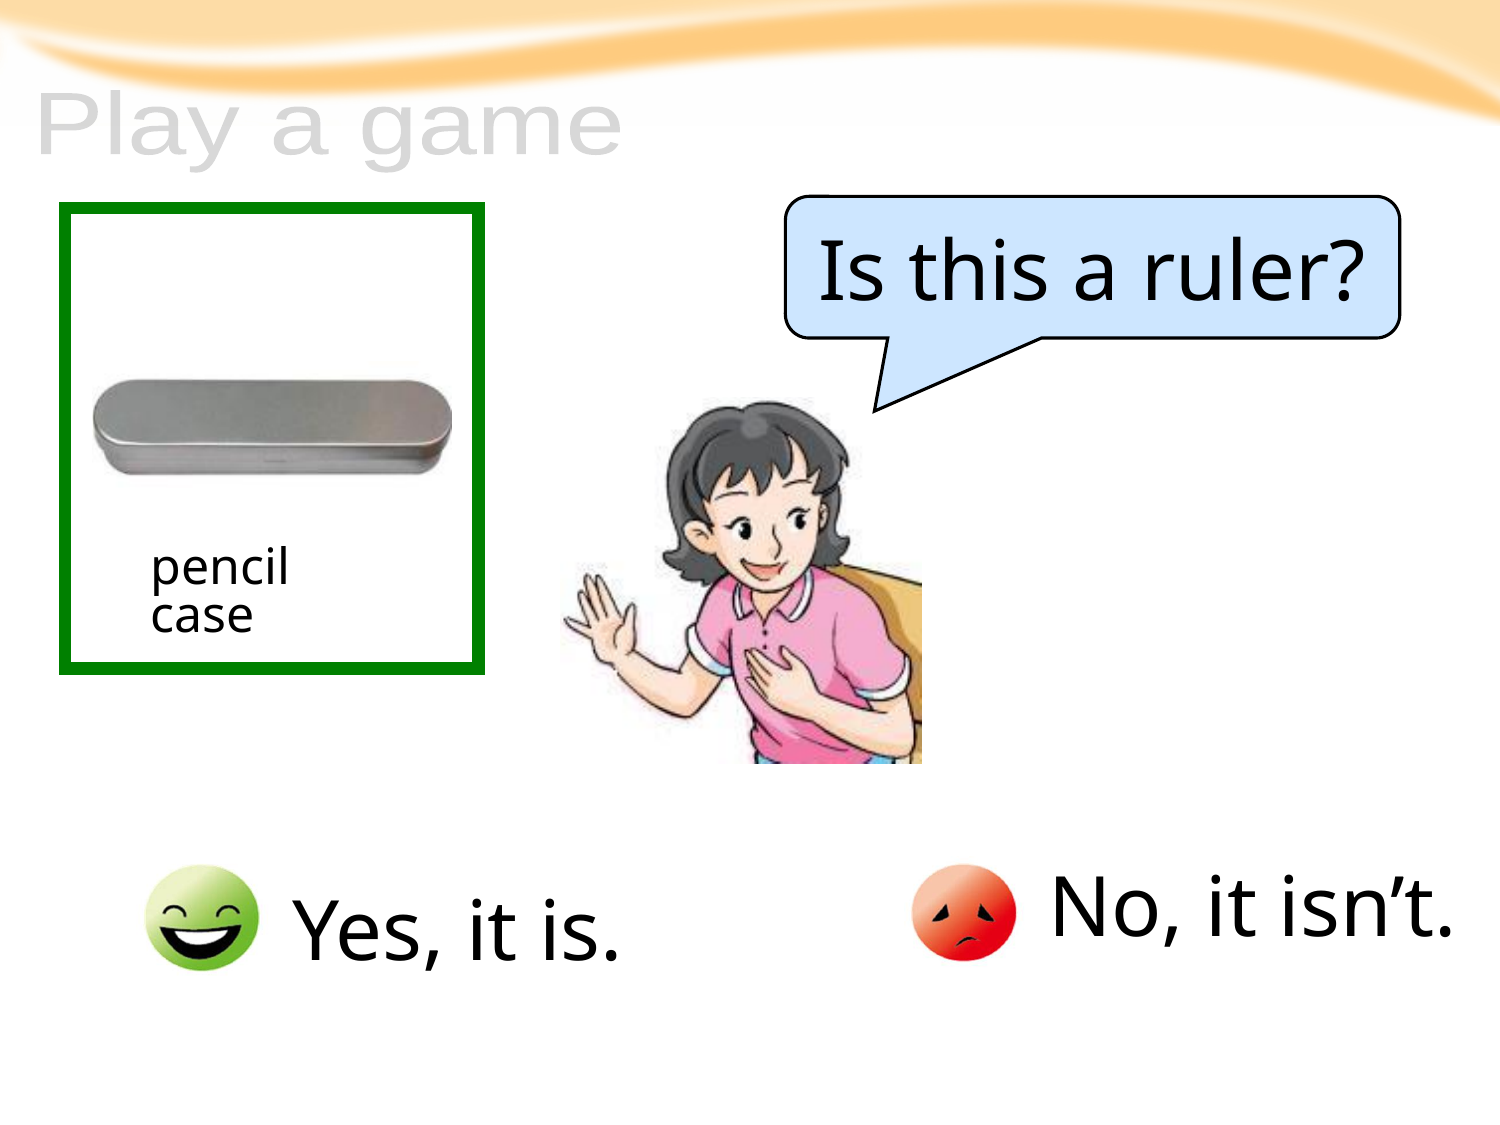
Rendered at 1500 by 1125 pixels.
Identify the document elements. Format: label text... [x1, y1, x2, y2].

picture [135, 832, 272, 985]
picture [903, 855, 1034, 981]
picture [88, 361, 461, 488]
picture [560, 396, 922, 764]
text_box Yes, it is. [277, 869, 644, 985]
text_box Is this a ruler? [785, 196, 1400, 395]
text_box pencil case [135, 538, 420, 650]
text_box No, it isn’t. [1033, 845, 1500, 961]
text_box [64, 208, 479, 669]
picture [0, 0, 1500, 126]
